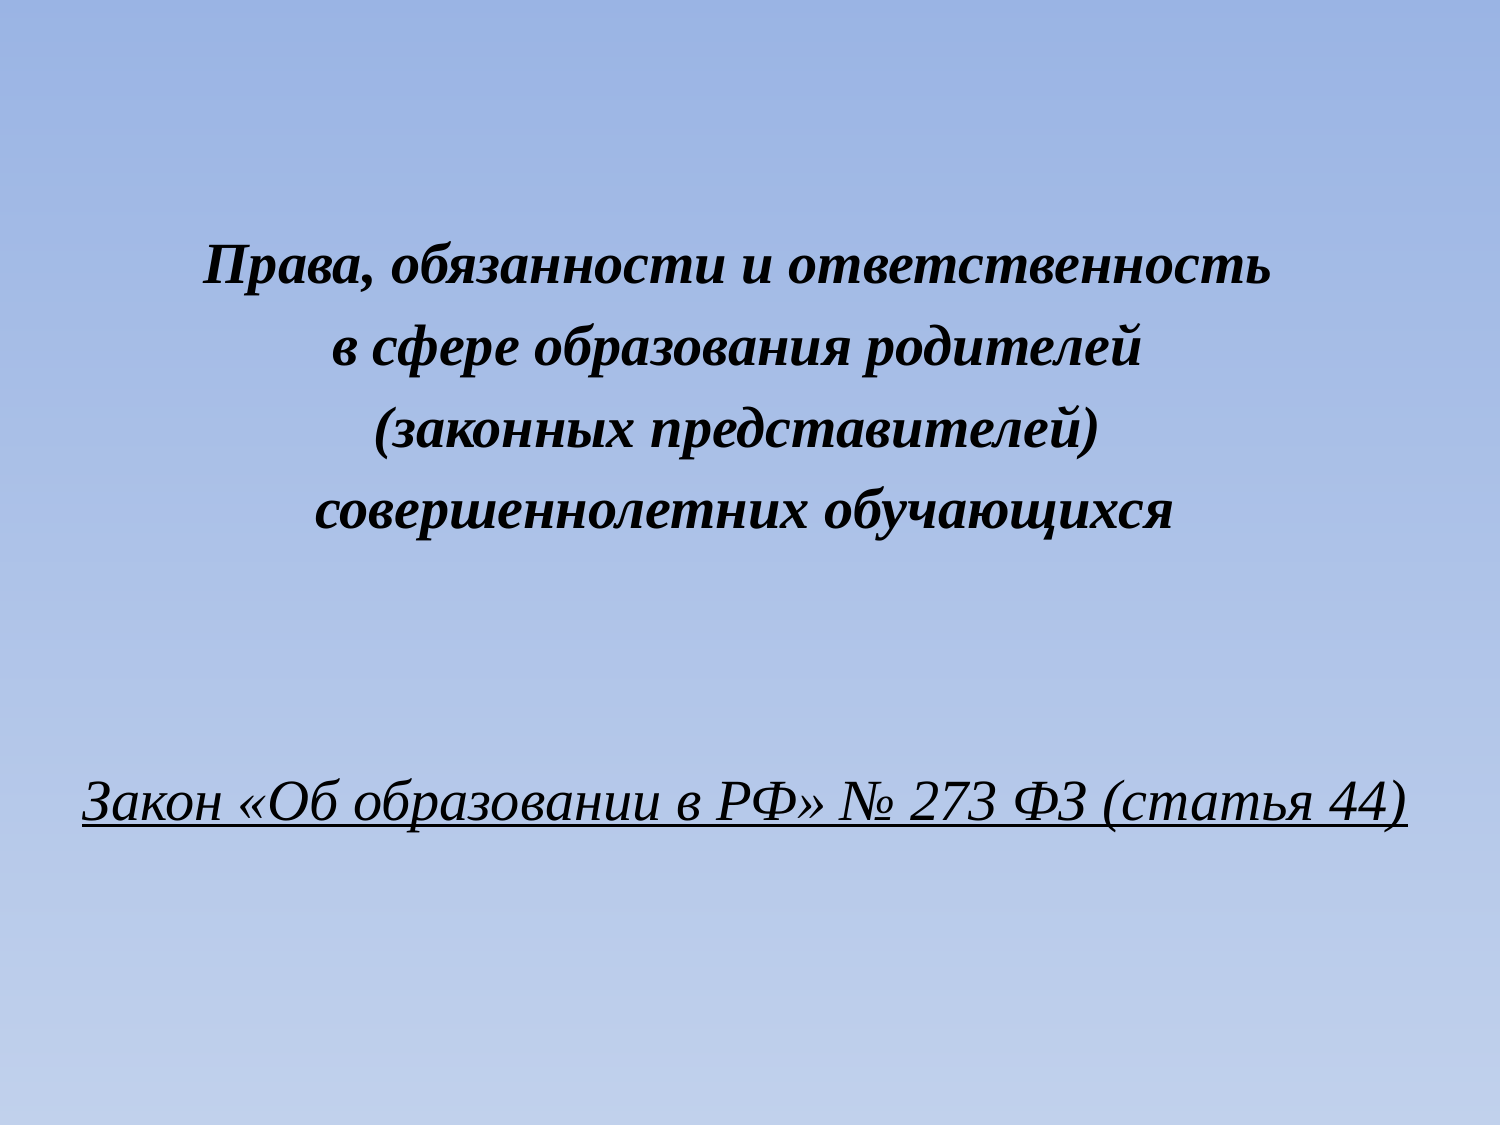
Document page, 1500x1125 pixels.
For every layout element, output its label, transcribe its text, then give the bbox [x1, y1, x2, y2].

list Права, обязанности и ответственность в сфере образования родителей (законных представителей) совершеннолетних обучающихся Закон «Об образовании в РФ» № 273 ФЗ (статья 44) [64, 54, 1425, 1047]
